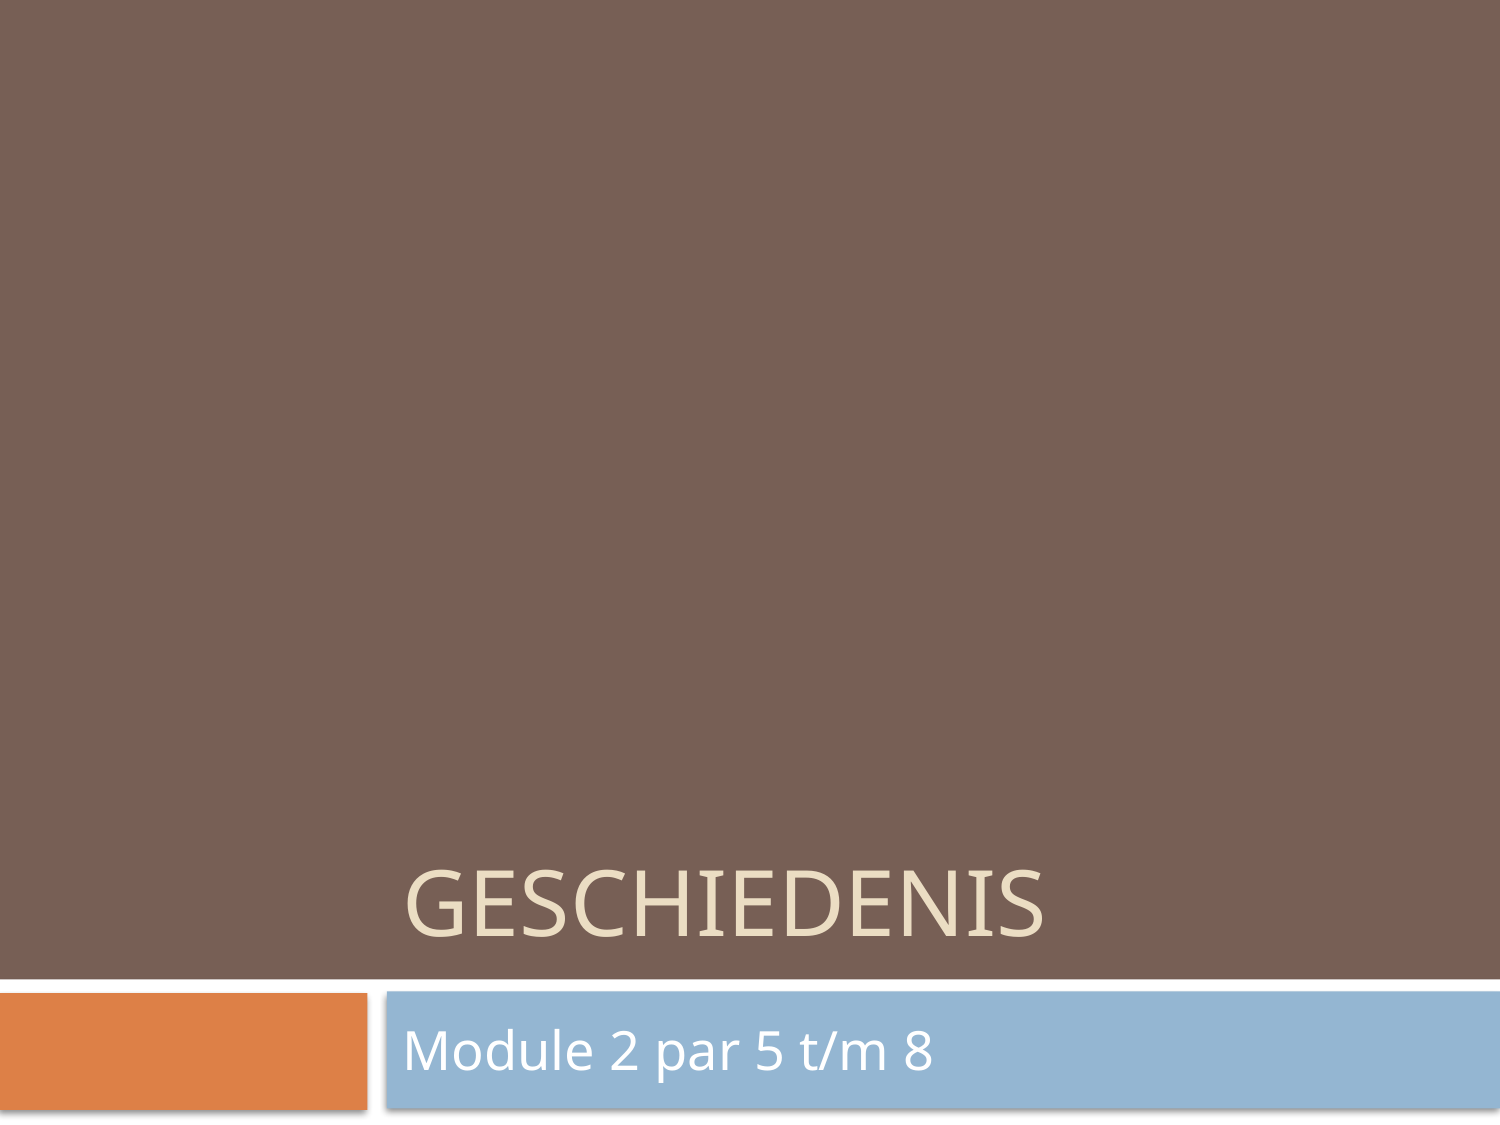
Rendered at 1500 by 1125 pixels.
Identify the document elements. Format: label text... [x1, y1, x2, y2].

title Geschiedenis [387, 662, 1450, 963]
subtitle Module 2 par 5 t/m 8 [387, 992, 1488, 1105]
